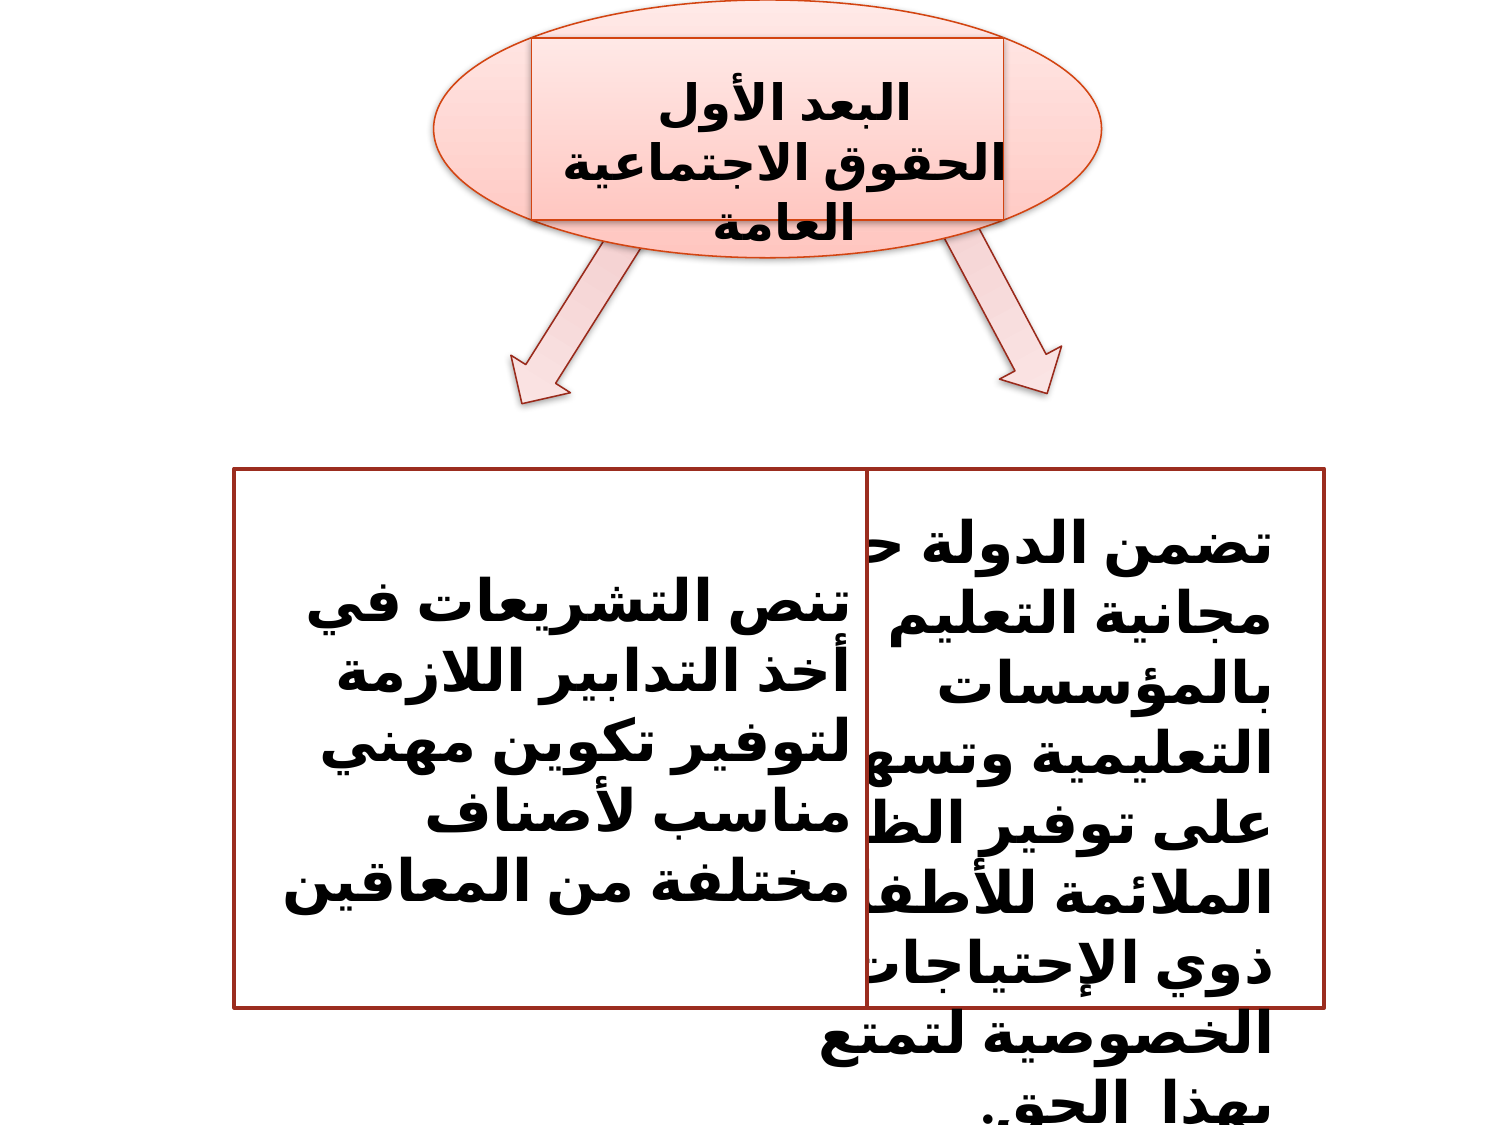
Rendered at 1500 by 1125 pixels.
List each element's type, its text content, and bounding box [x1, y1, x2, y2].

text_box [869, 467, 1326, 1010]
text_box [510, 267, 630, 405]
text_box تضمن الدولة حق مجانية التعليم بالمؤسسات التعليمية وتسهر على توفير الظروف الملائمة للأطفال ذوي الإحتياجات الخصوصية لتمتع بهذا الحق. [679, 498, 1289, 1125]
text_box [433, 0, 1102, 258]
text_box [958, 267, 1063, 395]
text_box تنص التشريعات في أخذ التدابير اللازمة لتوفير تكوين مهني مناسب لأصناف مختلفة من المعاقين [232, 467, 869, 1010]
